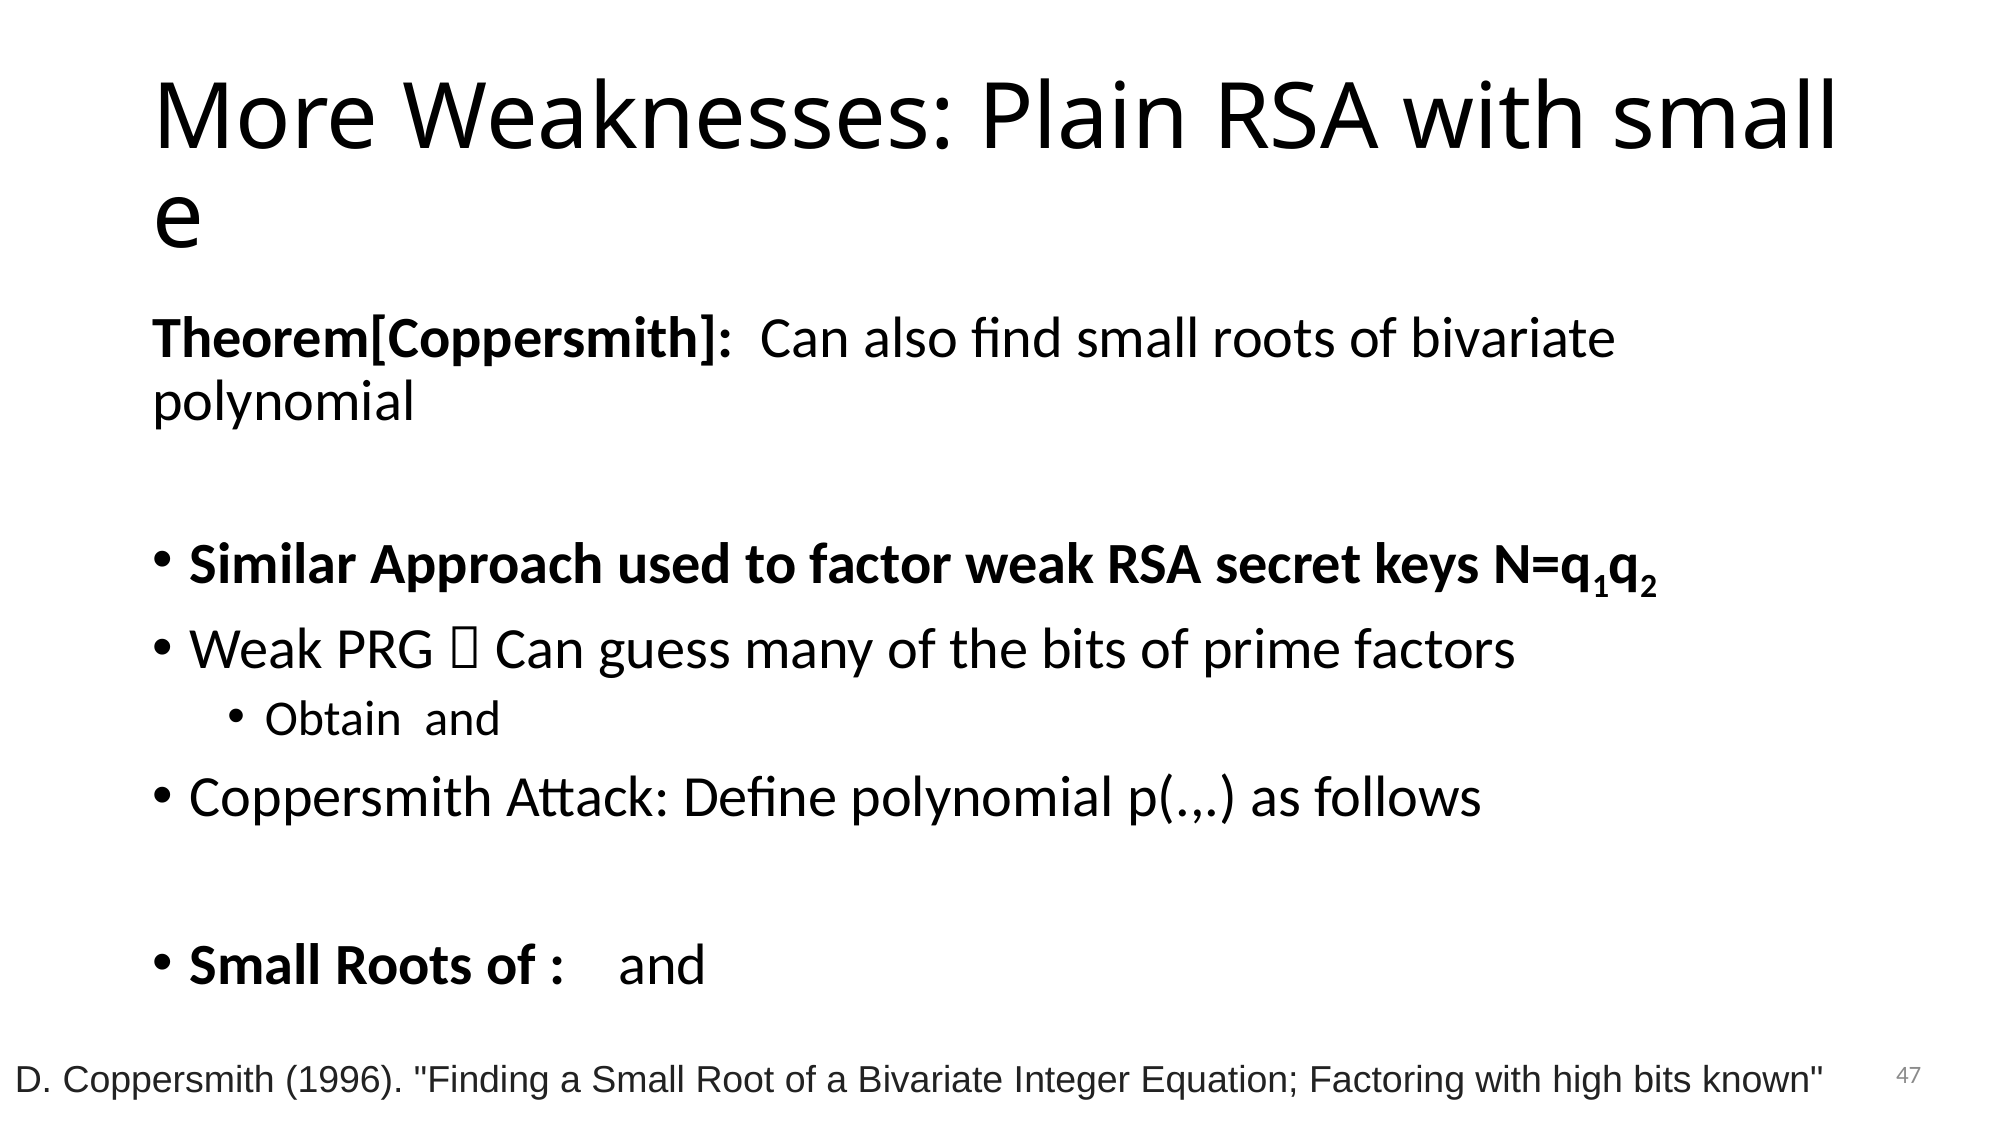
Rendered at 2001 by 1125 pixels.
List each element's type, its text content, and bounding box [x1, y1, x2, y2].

text_box D. Coppersmith (1996). "Finding a Small Root of a Bivariate Integer Equation; Factoring with high bits known" [0, 1047, 1893, 1108]
slide_number 47 [1486, 1043, 1937, 1104]
title More Weaknesses: Plain RSA with small e [137, 59, 1863, 278]
